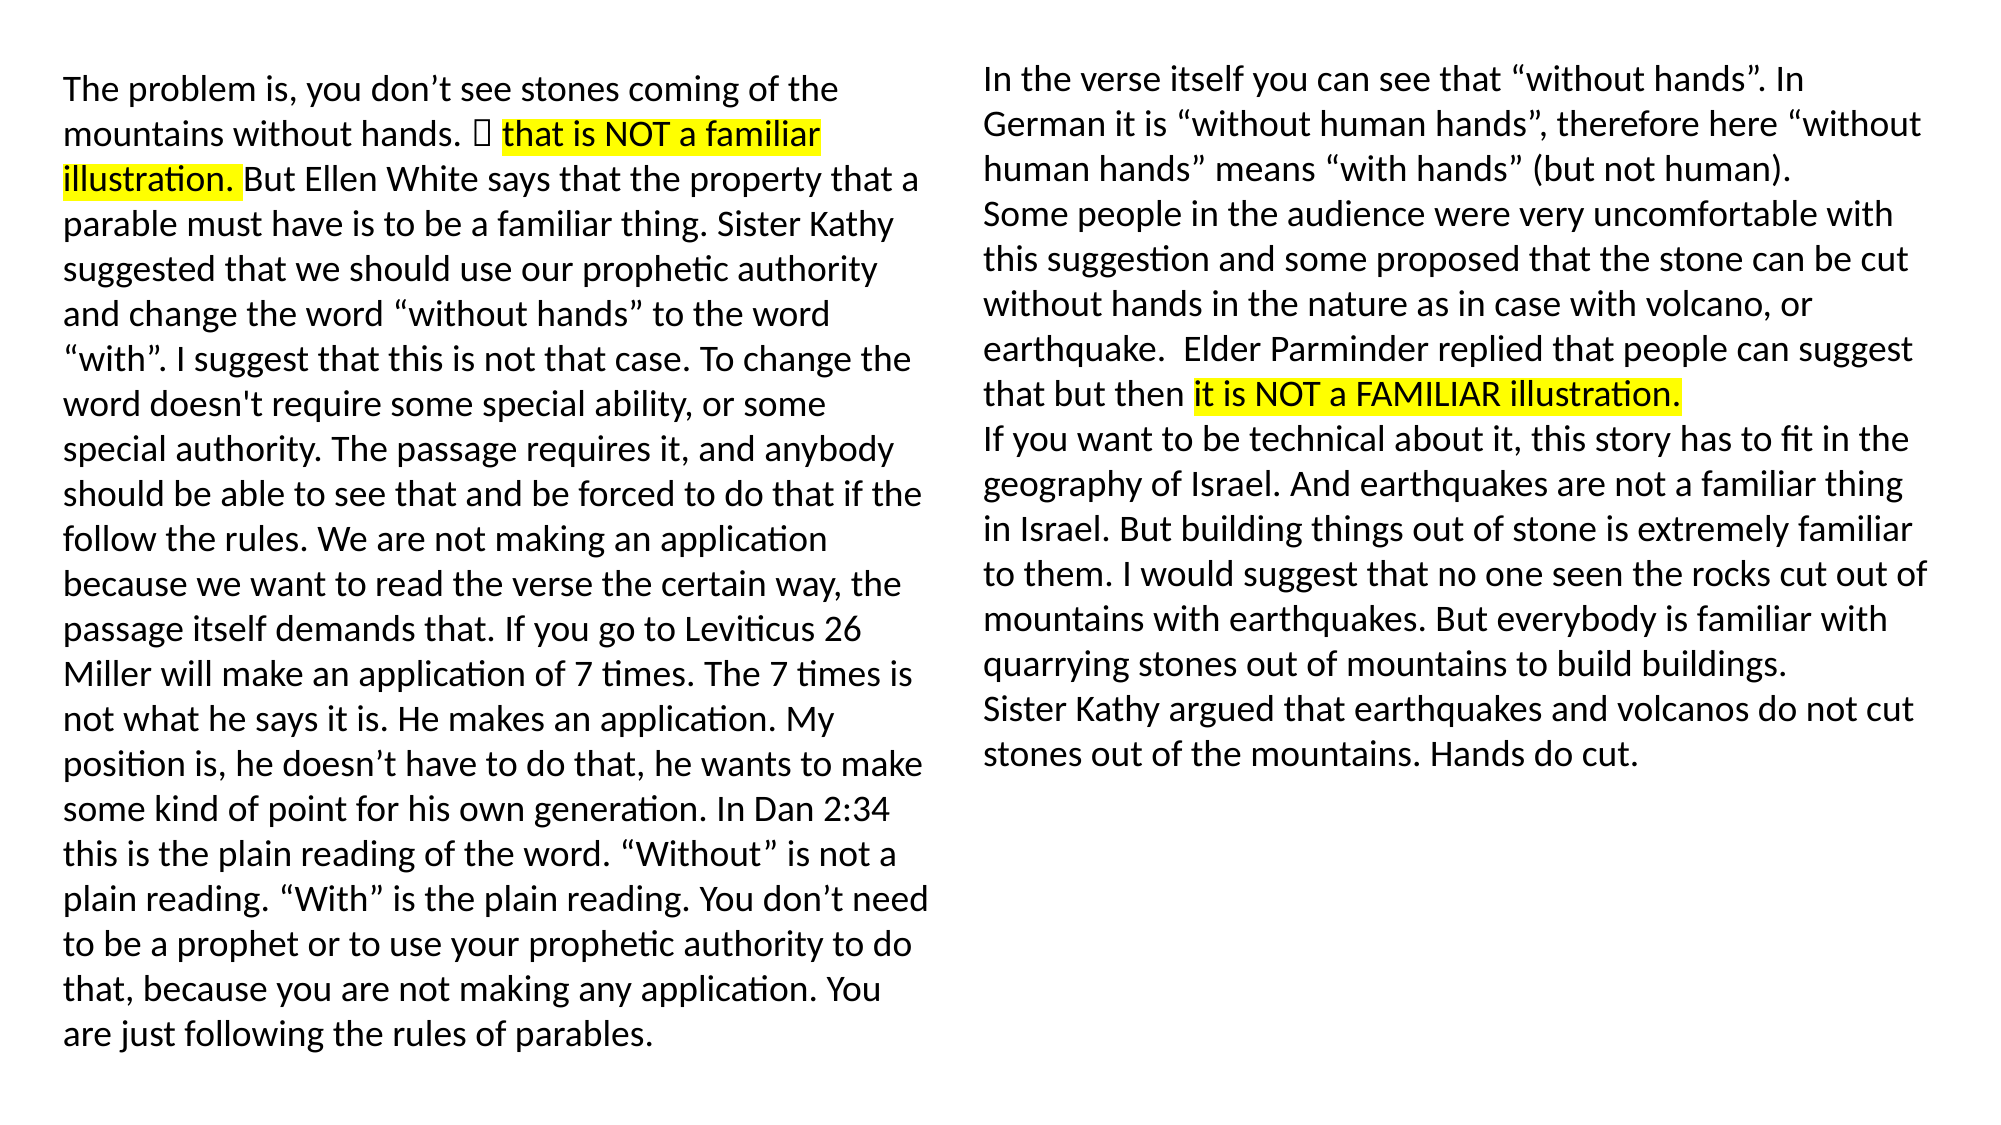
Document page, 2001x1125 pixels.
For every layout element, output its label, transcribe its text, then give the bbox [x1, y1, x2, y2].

text_box In the verse itself you can see that “without hands”. In German it is “without human hands”, therefore here “without human hands” means “with hands” (but not human). Some people in the audience were very uncomfortable with this suggestion and some proposed that the stone can be cut without hands in the nature as in case with volcano, or earthquake. Elder Parminder replied that people can suggest that but then it is NOT a FAMILIAR illustration. If you want to be technical about it, this story has to fit in the geography of Israel. And earthquakes are not a familiar thing in Israel. But building things out of stone is extremely familiar to them. I would suggest that no one seen the rocks cut out of mountains with earthquakes. But everybody is familiar with quarrying stones out of mountains to build buildings. Sister Kathy argued that earthquakes and volcanos do not cut stones out of the mountains. Hands do cut. [968, 46, 1952, 782]
text_box The problem is, you don’t see stones coming of the mountains without hands.  that is NOT a familiar illustration. But Ellen White says that the property that a parable must have is to be a familiar thing. Sister Kathy suggested that we should use our prophetic authority and change the word “without hands” to the word “with”. I suggest that this is not that case. To change the word doesn't require some special ability, or some special authority. The passage requires it, and anybody should be able to see that and be forced to do that if the follow the rules. We are not making an application because we want to read the verse the certain way, the passage itself demands that. If you go to Leviticus 26 Miller will make an application of 7 times. The 7 times is not what he says it is. He makes an application. My position is, he doesn’t have to do that, he wants to make some kind of point for his own generation. In Dan 2:34 this is the plain reading of the word. “Without” is not a plain reading. “With” is the plain reading. You don’t need to be a prophet or to use your prophetic authority to do that, because you are not making any application. You are just following the rules of parables. [48, 56, 946, 1107]
